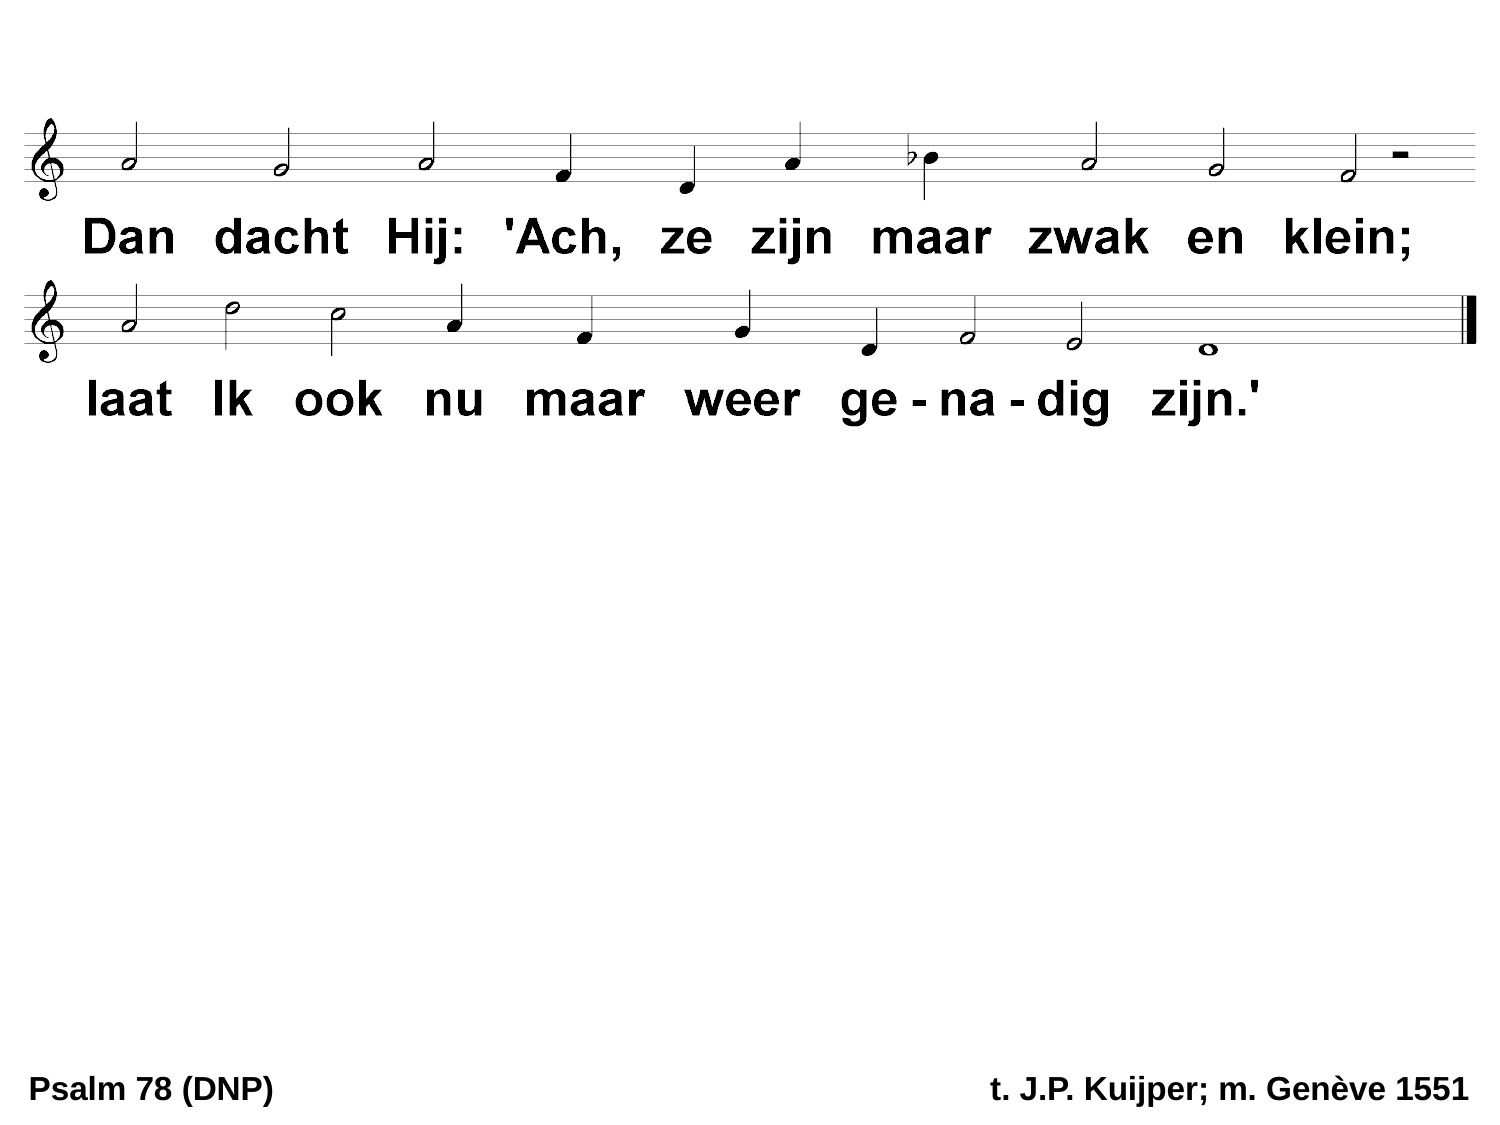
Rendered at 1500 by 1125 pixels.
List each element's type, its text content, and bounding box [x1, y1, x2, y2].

picture [10, 103, 1490, 441]
text_box Psalm 78 (DNP) t. J.P. Kuijper; m. Genève 1551 [13, 1059, 1495, 1115]
